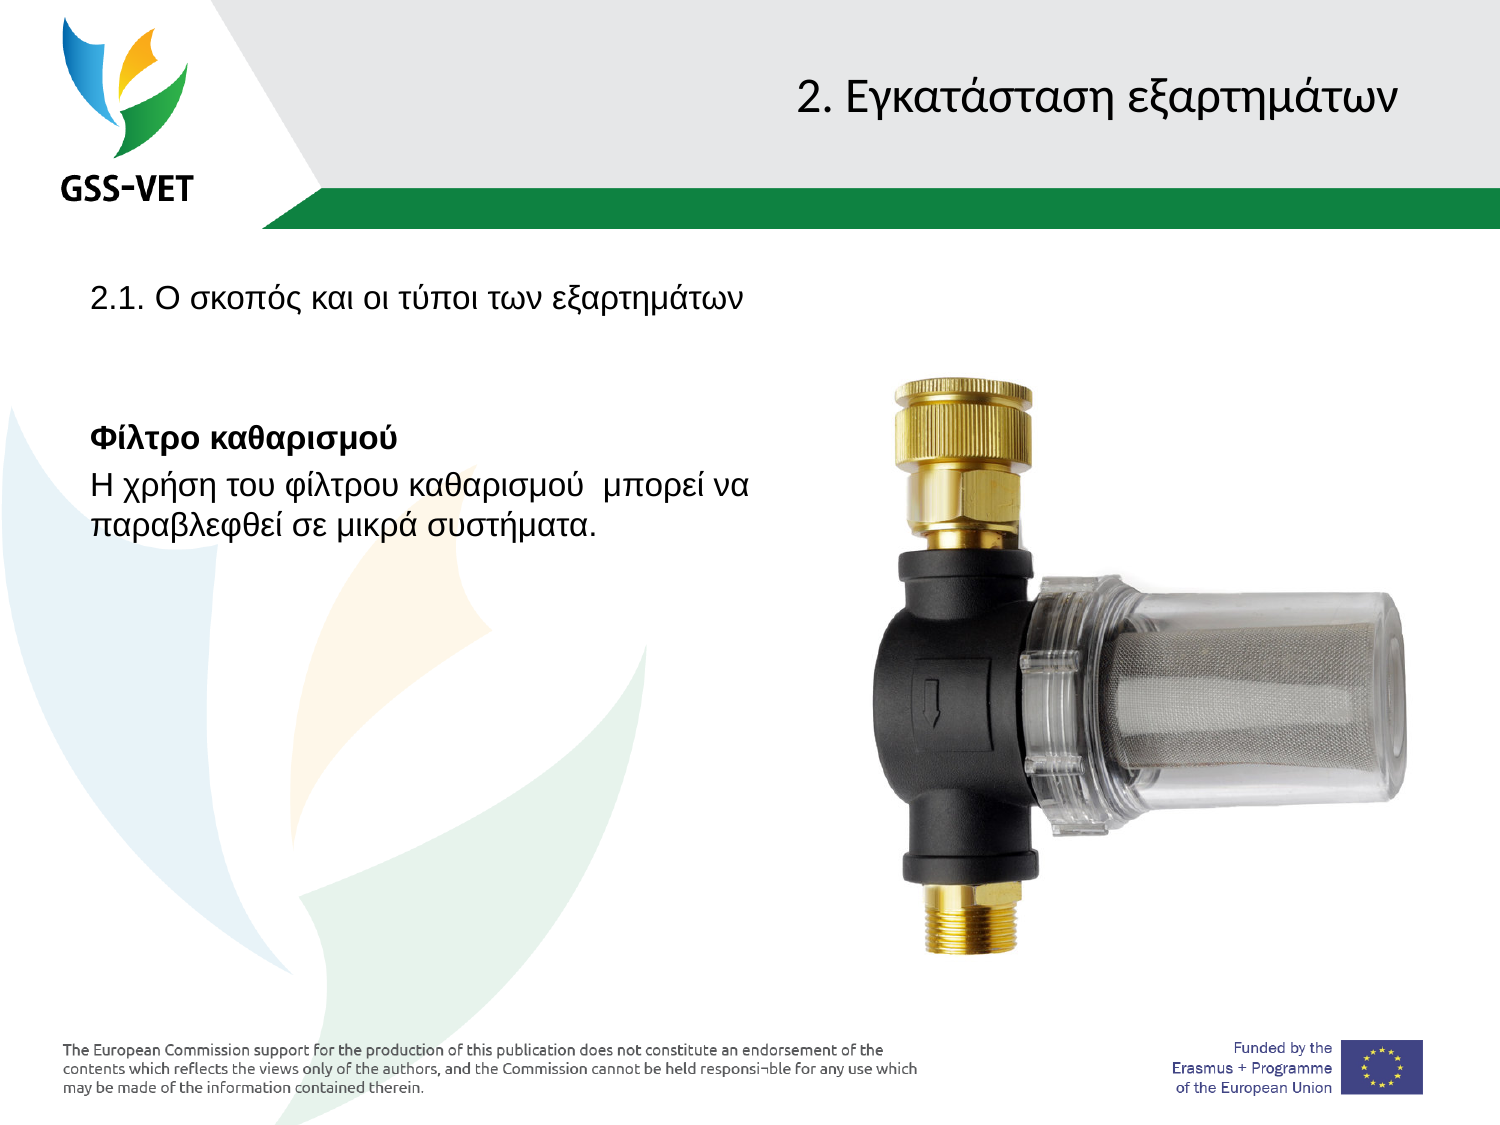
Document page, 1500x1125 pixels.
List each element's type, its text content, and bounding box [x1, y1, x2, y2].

list 2.1. Ο σκοπός και οι τύποι των εξαρτημάτων Φίλτρο καθαρισμού Η χρήση του φίλτρου καθαρισμού μπορεί να παραβλεφθεί σε μικρά συστήματα. [75, 268, 821, 1012]
title 2. Εγκατάσταση εξαρτημάτων [324, 0, 1425, 185]
picture [0, 0, 1500, 1125]
